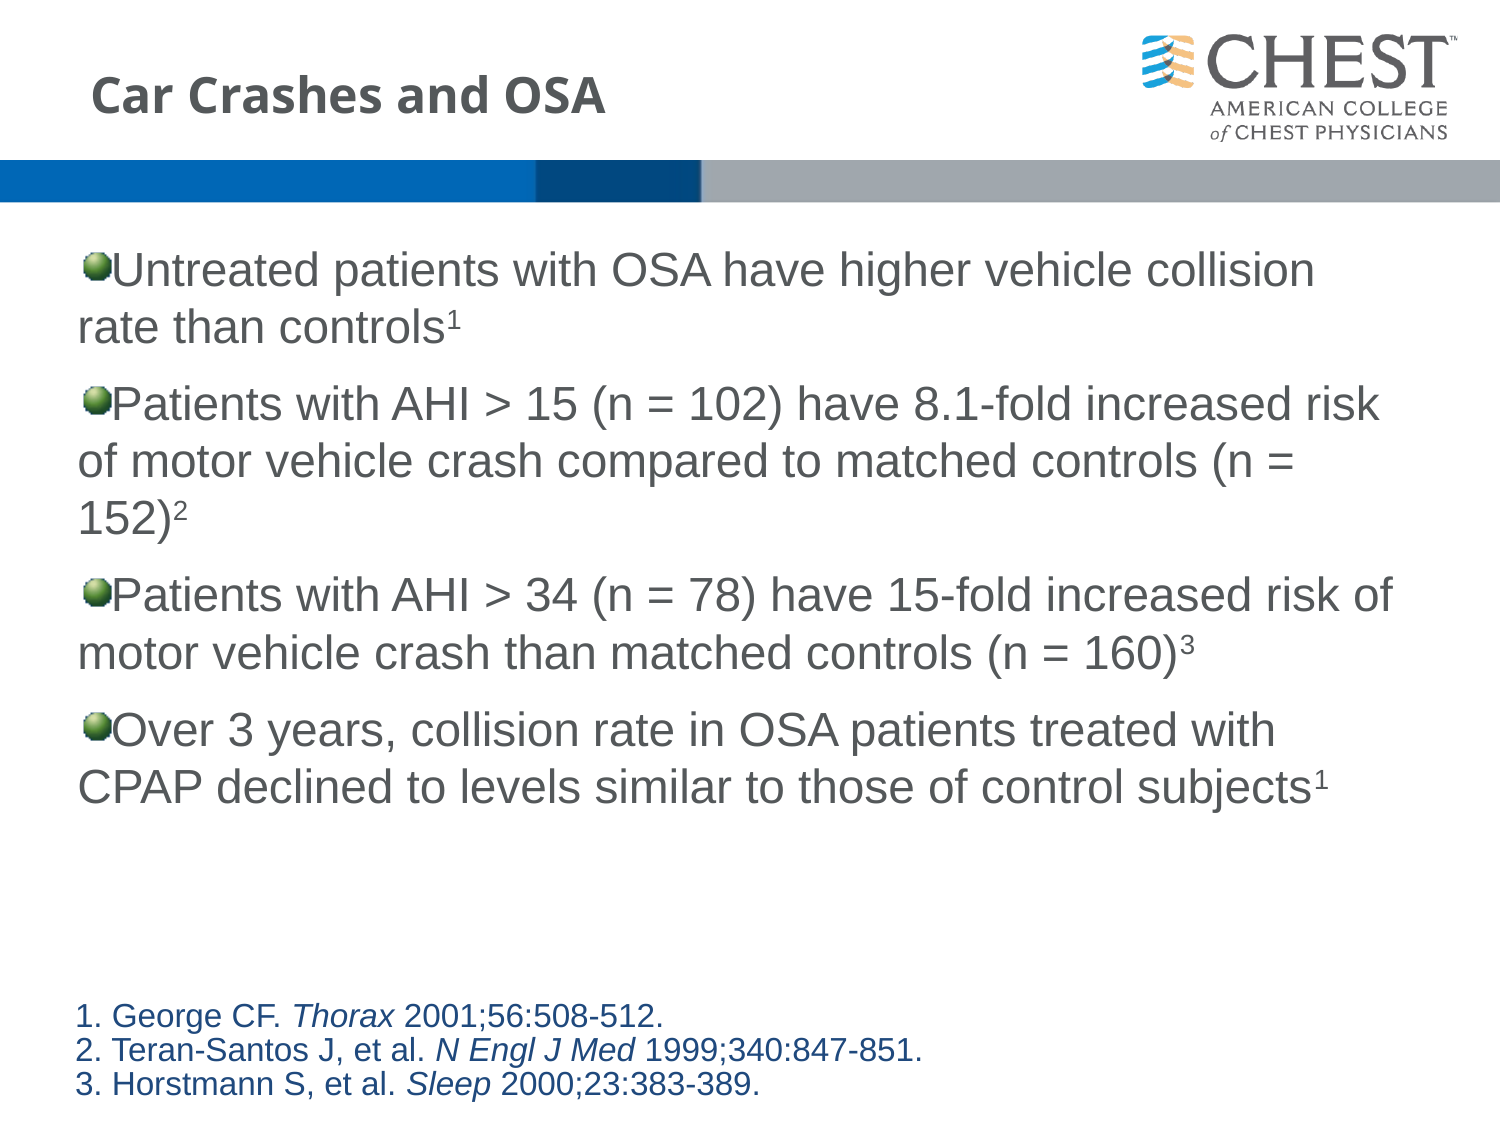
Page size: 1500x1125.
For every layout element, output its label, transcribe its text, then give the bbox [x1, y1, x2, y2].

picture [77, 706, 119, 748]
picture [77, 572, 119, 614]
title Car Crashes and OSA [75, 0, 1425, 188]
text_box 1. George CF. Thorax 2001;56:508-512. 2. Teran-Santos J, et al. N Engl J Med 1999;340:847-851. 3. Horstmann S, et al. Sleep 2000;23:383-389. [0, 1000, 1500, 1125]
picture [77, 380, 119, 422]
list Untreated patients with OSA have higher vehicle collision rate than controls1 Patients with AHI > 15 (n = 102) have 8.1-fold increased risk of motor vehicle crash compared to matched controls (n = 152)2 Patients with AHI > 34 (n = 78) have 15-fold increased risk of motor vehicle crash than matched controls (n = 160)3 Over 3 years, collision rate in OSA patients treated with CPAP declined to levels similar to those of control subjects1 [62, 230, 1414, 897]
picture [77, 246, 119, 288]
picture [0, 160, 1500, 202]
